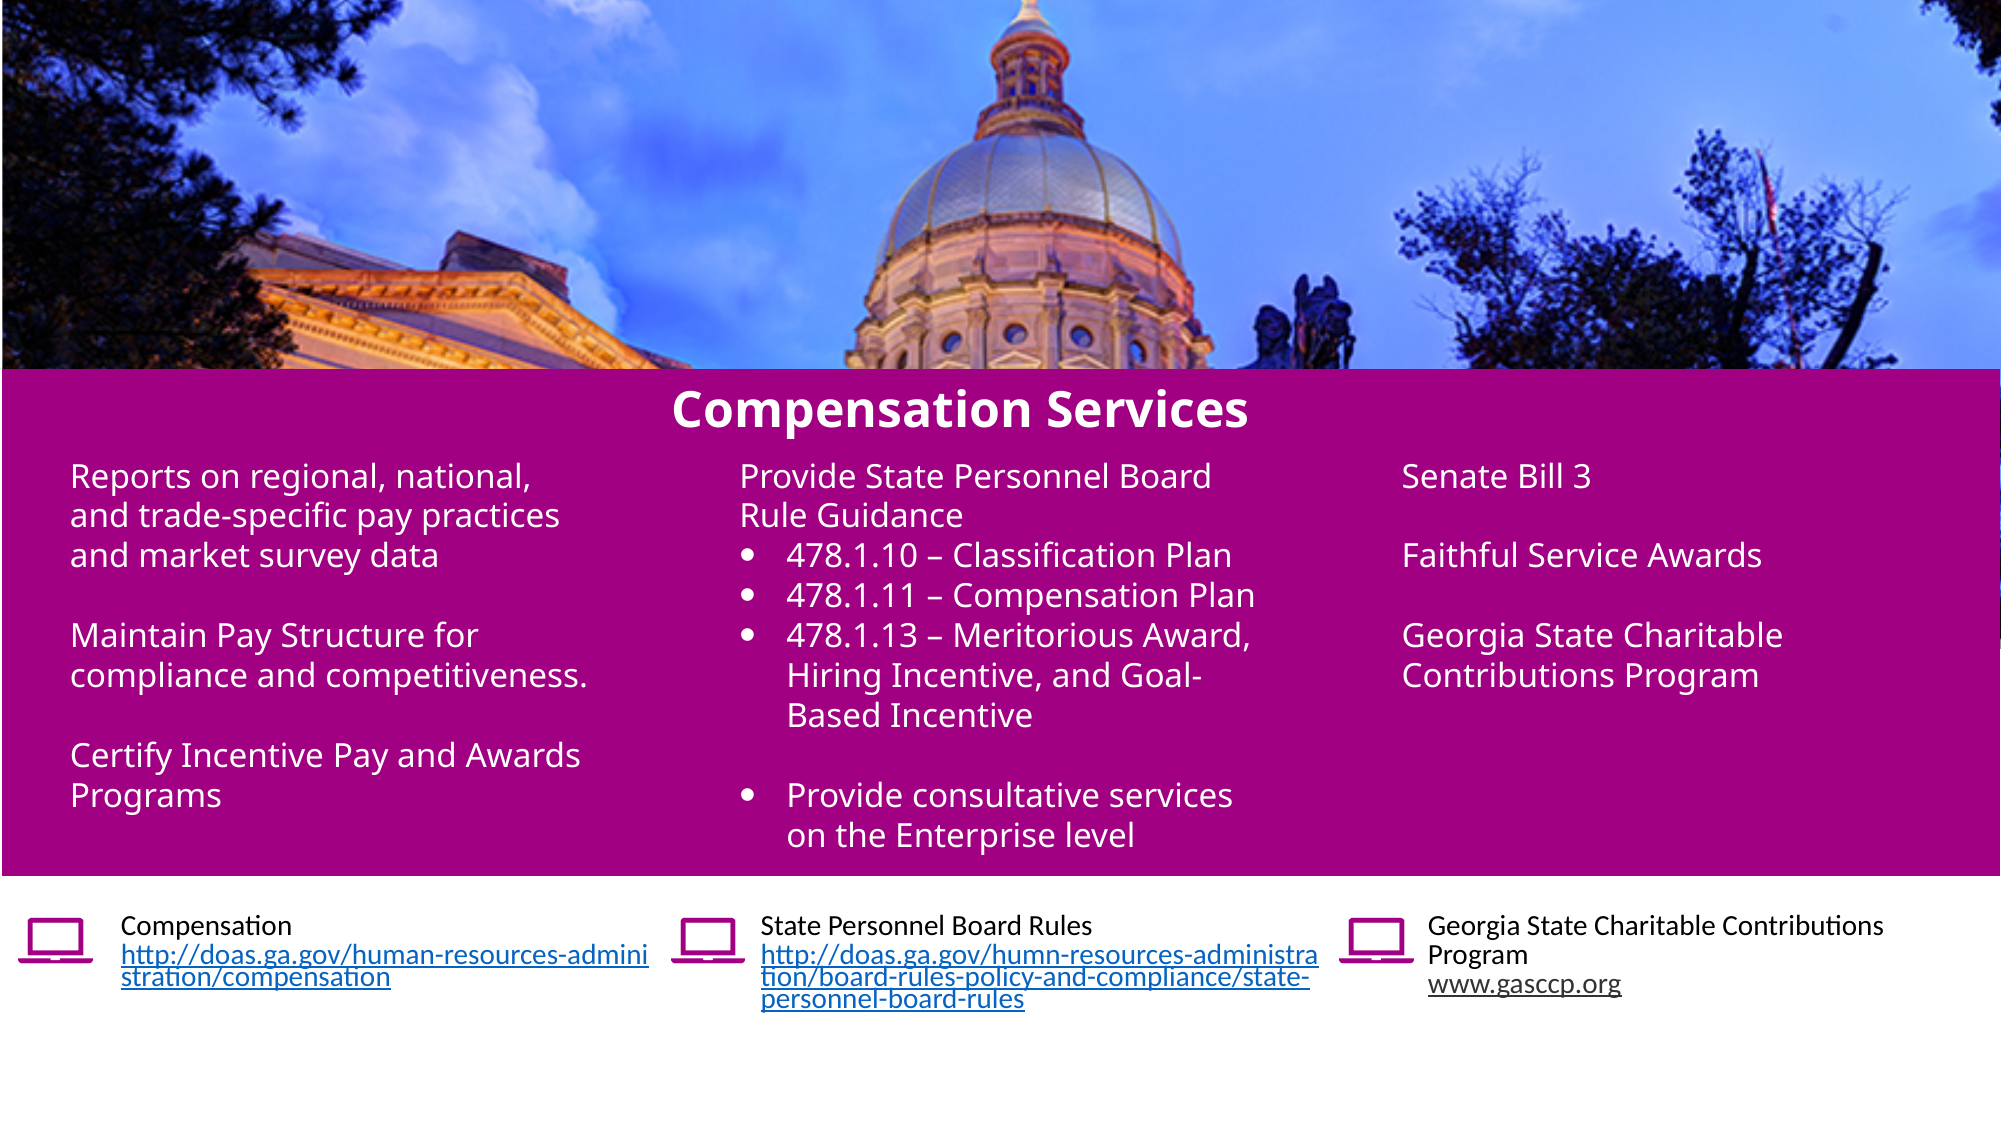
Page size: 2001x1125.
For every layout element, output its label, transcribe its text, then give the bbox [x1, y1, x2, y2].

text_box Provide State Personnel Board Rule Guidance 478.1.10 – Classification Plan 478.1.11 – Compensation Plan 478.1.13 – Meritorious Award, Hiring Incentive, and Goal-Based Incentive Provide consultative services on the Enterprise level [724, 649, 1280, 862]
text_box Reports on regional, national, and trade-specific pay practices and market survey data Maintain Pay Structure for compliance and competitiveness. Certify Incentive Pay and Awards Programs [55, 649, 610, 857]
picture [669, 901, 747, 979]
picture [1337, 901, 1415, 979]
table_header [1337, 649, 2000, 876]
table_cell Georgia State Charitable Contributions Program www.gasccp.org [1337, 876, 2000, 1125]
text_box Senate Bill 3 Faithful Service Awards Georgia State Charitable Contributions Program [1386, 649, 1943, 702]
picture [2, 0, 2001, 649]
picture [16, 901, 94, 979]
table_cell State Personnel Board Rules http://doas.ga.gov/humn-resources-administration/board-rules-policy-and-compliance/state-personnel-board-rules [670, 876, 1337, 1125]
table_header [670, 649, 1337, 876]
table_header [2, 649, 670, 876]
table_cell Compensation http://doas.ga.gov/human-resources-administration/compensation [2, 876, 670, 1125]
